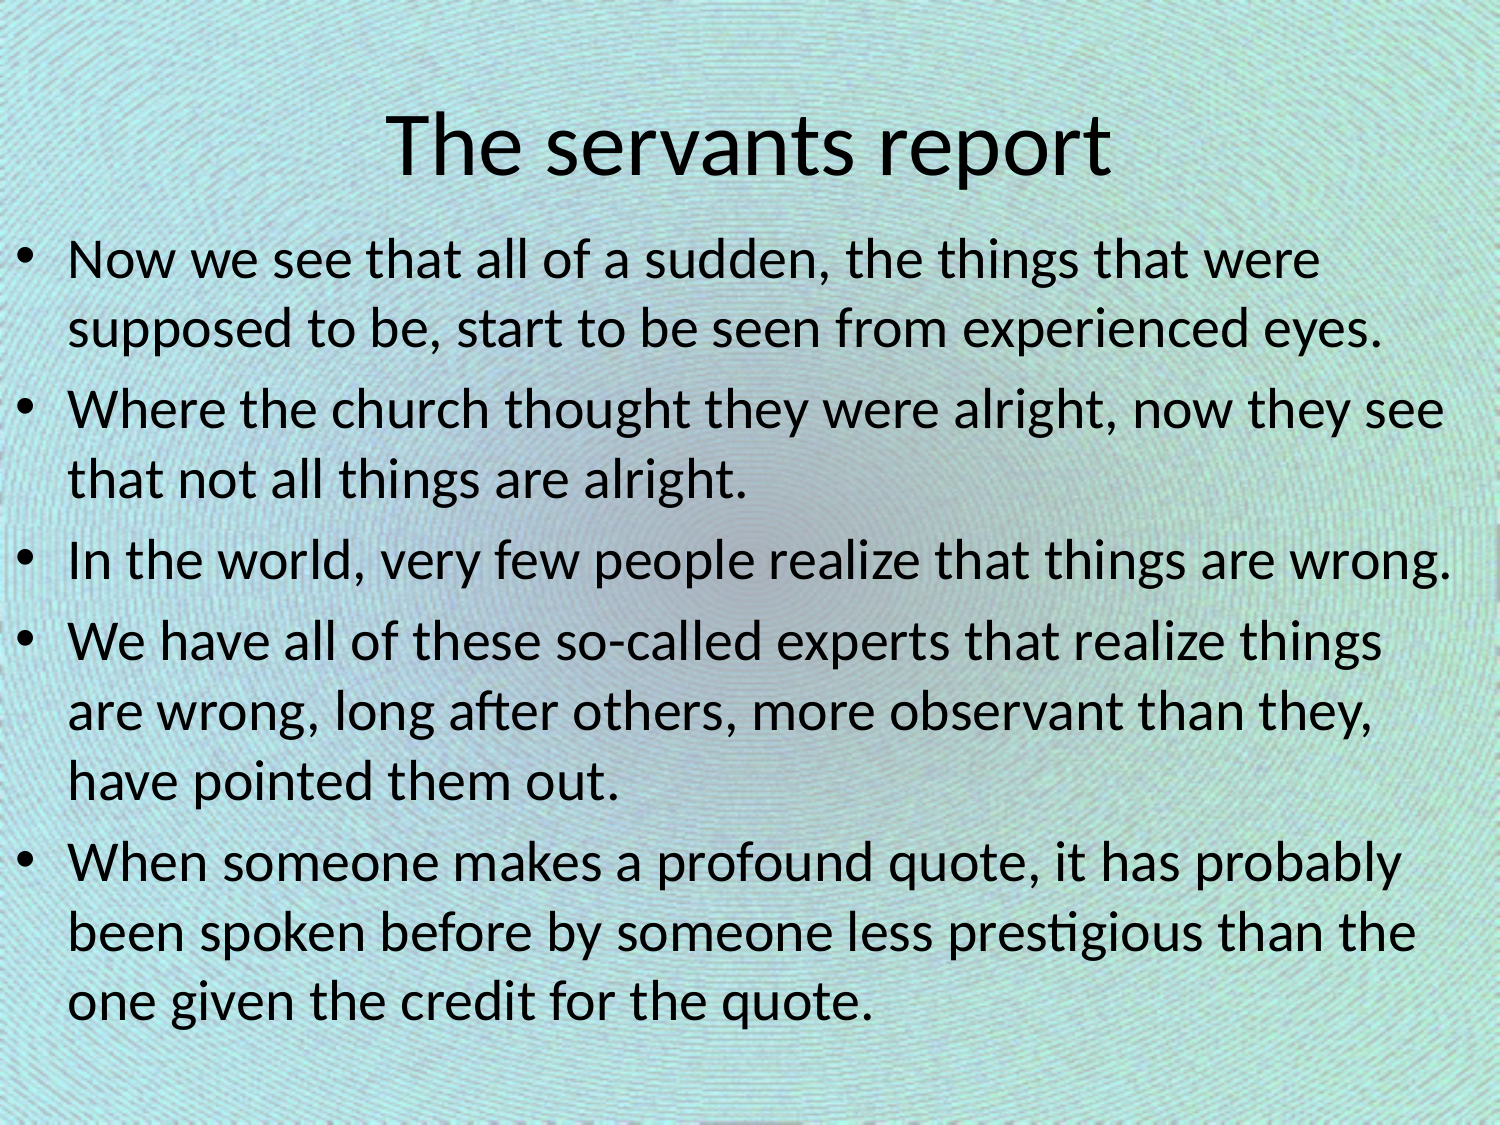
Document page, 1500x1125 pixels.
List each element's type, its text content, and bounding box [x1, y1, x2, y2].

list Now we see that all of a sudden, the things that were supposed to be, start to be seen from experienced eyes. Where the church thought they were alright, now they see that not all things are alright. In the world, very few people realize that things are wrong. We have all of these so-called experts that realize things are wrong, long after others, more observant than they, have pointed them out. When someone makes a profound quote, it has probably been spoken before by someone less prestigious than the one given the credit for the quote. [0, 212, 1488, 1075]
title The servants report [75, 45, 1425, 212]
